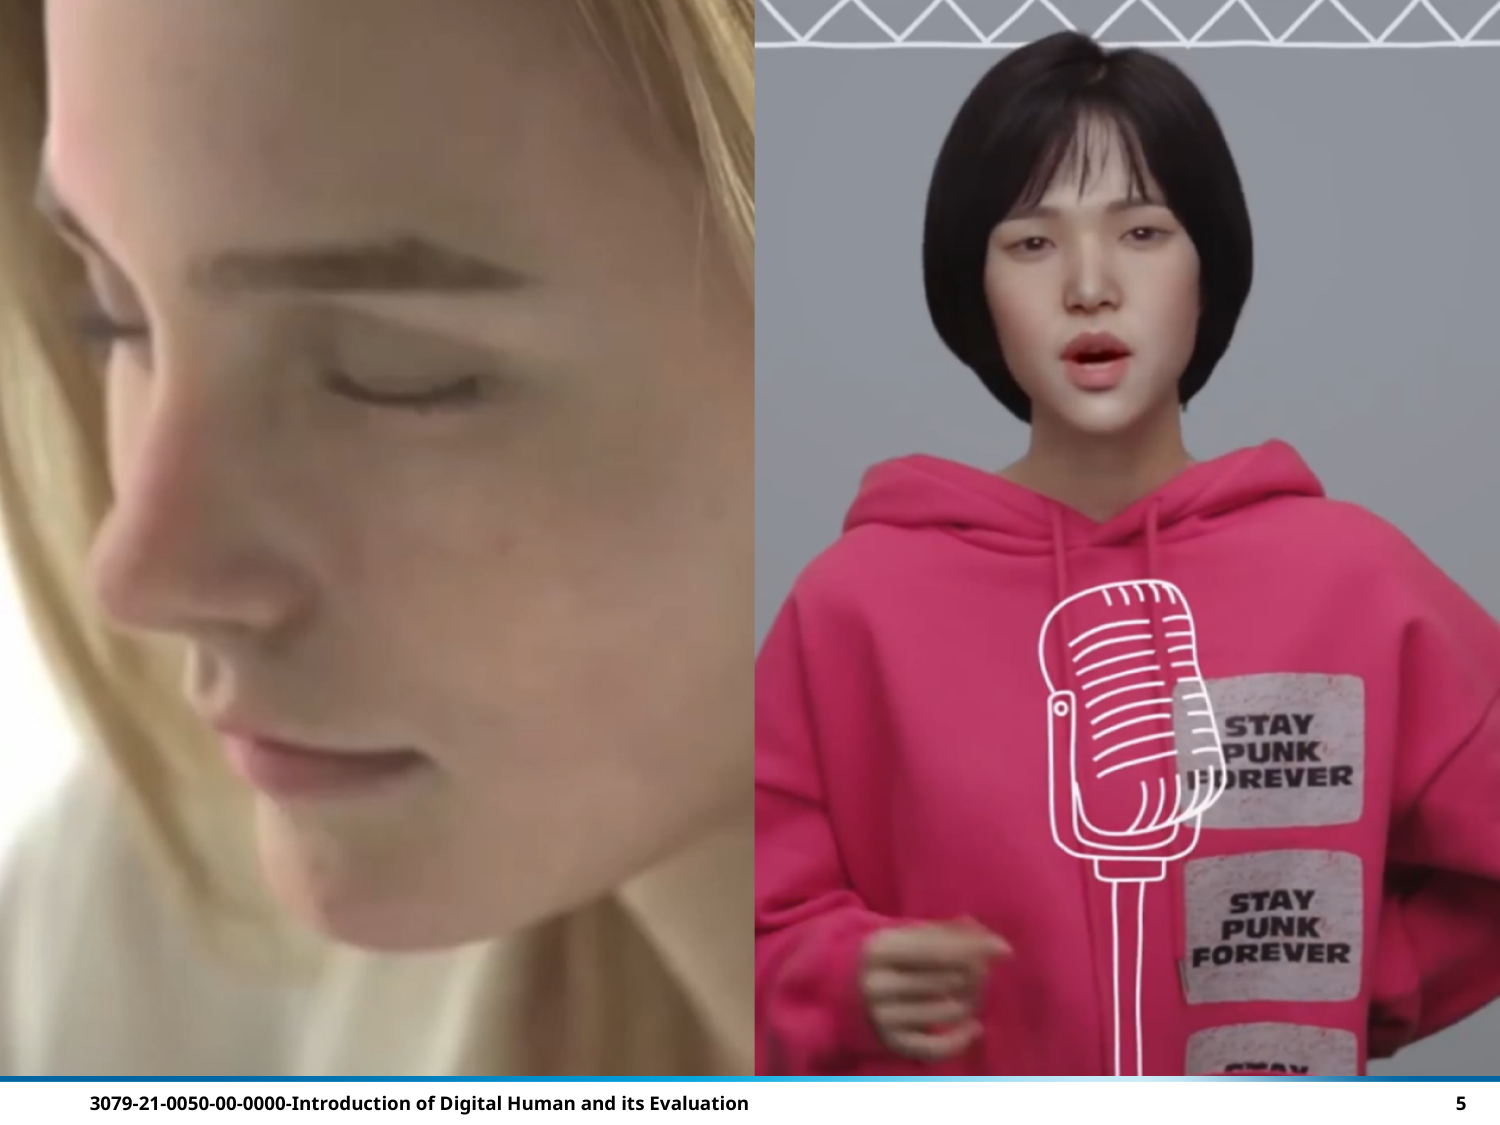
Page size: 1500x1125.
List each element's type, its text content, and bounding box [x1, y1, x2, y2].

slide_number 4 [1237, 1084, 1482, 1125]
picture [0, 0, 1500, 1082]
footer 3079-21-0050-00-0000-Introduction of Digital Human and its Evaluation [75, 1084, 913, 1125]
